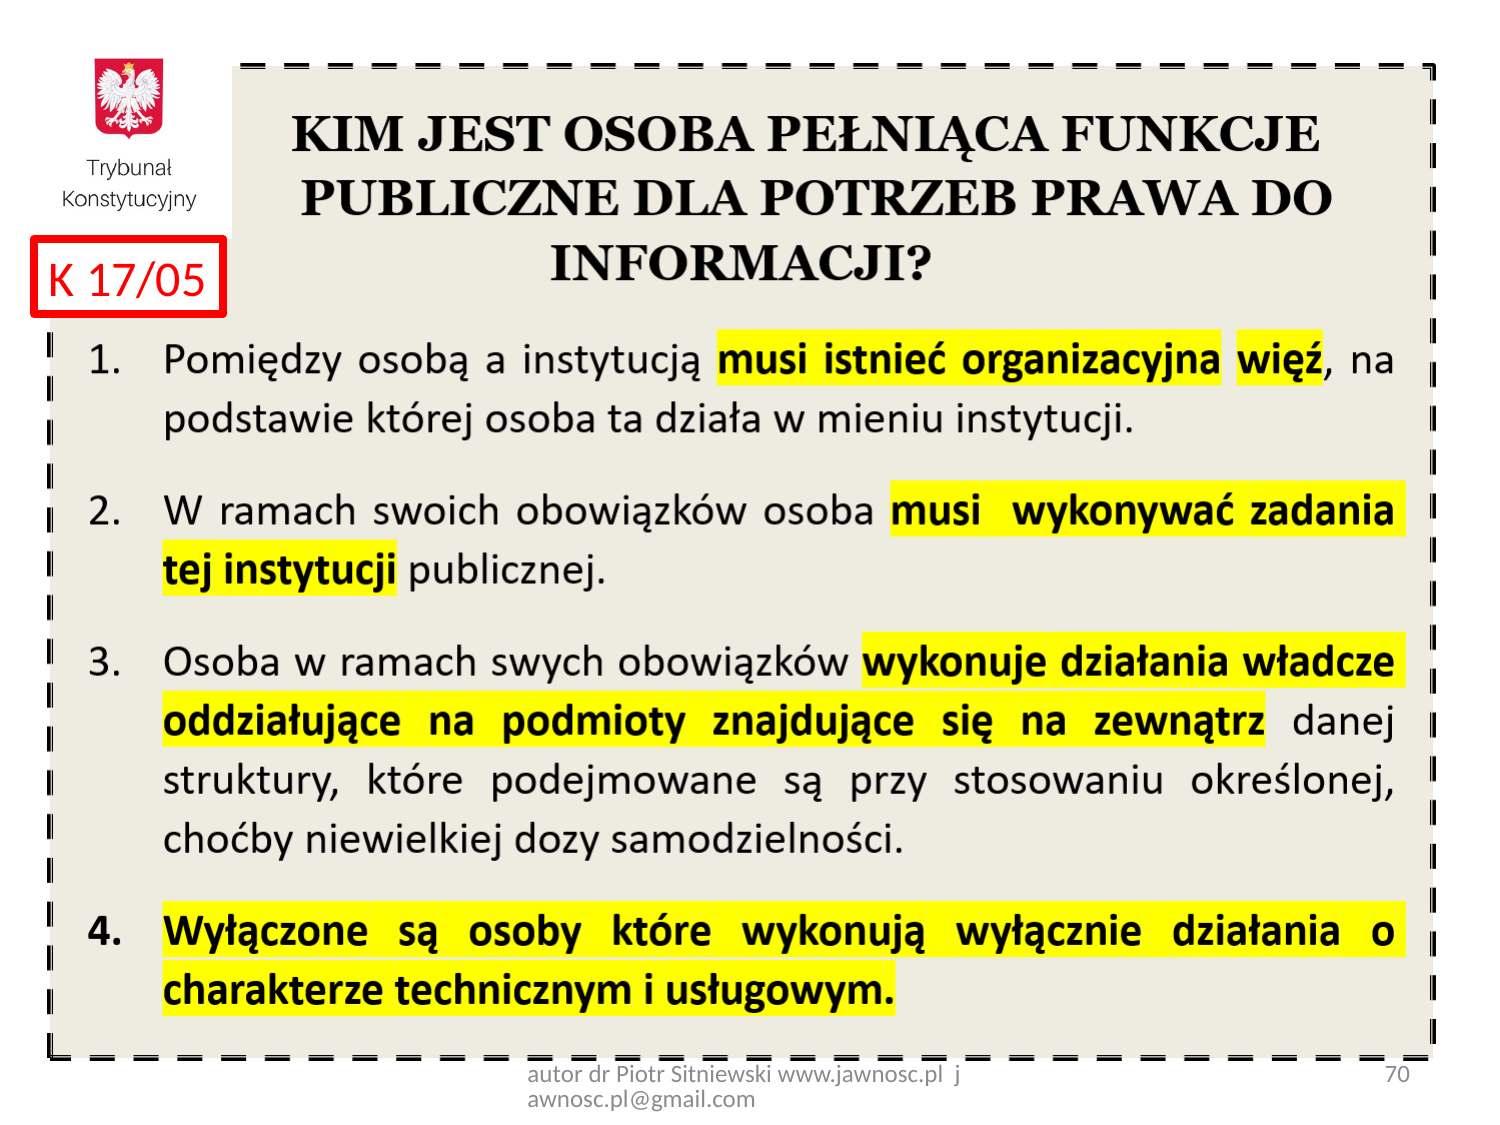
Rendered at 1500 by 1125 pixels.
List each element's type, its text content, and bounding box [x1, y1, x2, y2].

slide_number 70 [1074, 1070, 1425, 1103]
footer autor dr Piotr Sitniewski www.jawnosc.pl jawnosc.pl@gmail.com [512, 1070, 988, 1103]
text_box K 17/05 [34, 248, 42, 314]
picture [25, 32, 1453, 1062]
